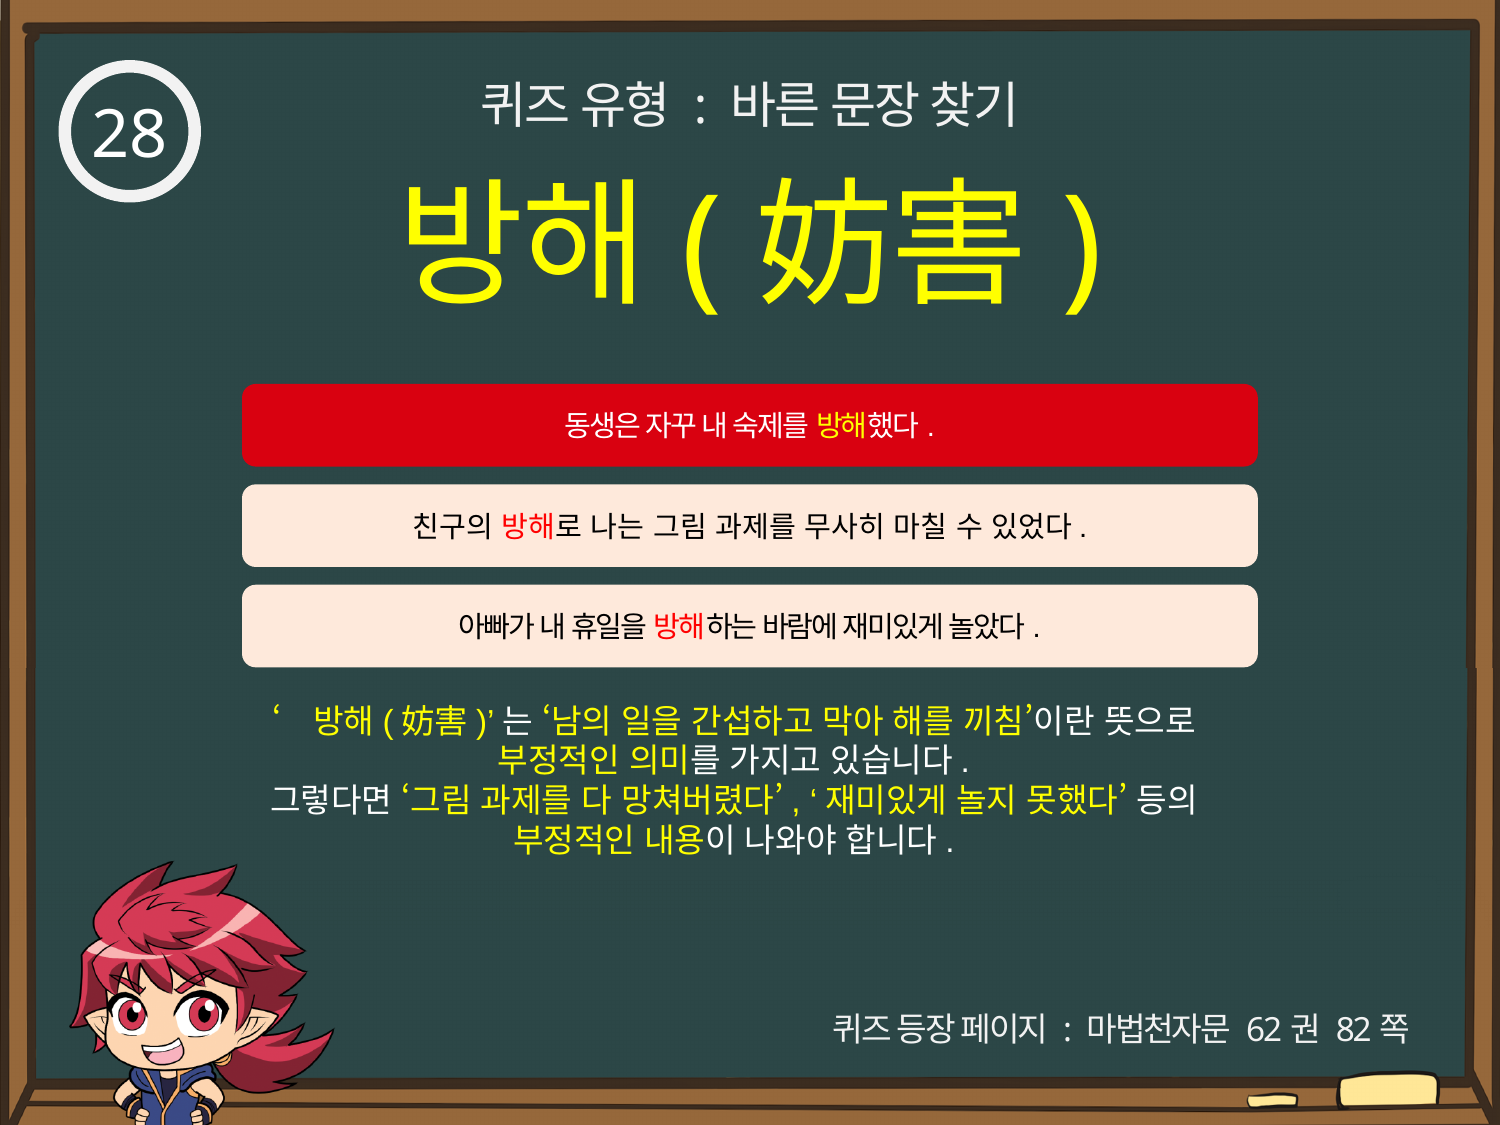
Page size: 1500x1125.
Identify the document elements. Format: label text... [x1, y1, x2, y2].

text_box 방해(妨害) [382, 148, 1118, 329]
text_box 퀴즈 유형 : 바른 문장 찾기 [465, 66, 1035, 142]
text_box 동생은 자꾸 내 숙제를 방해했다. [239, 381, 1260, 469]
text_box 퀴즈 등장 페이지 : 마법천자문 62권 82쪽 [817, 1001, 1433, 1056]
text_box 28 [62, 64, 197, 199]
text_box 친구의 방해로 나는 그림 과제를 무사히 마칠 수 있었다. [239, 482, 1260, 570]
picture [0, 0, 1500, 1125]
text_box ‘방해(妨害)’는 ‘남의 일을 간섭하고 막아 해를 끼침’이란 뜻으로 부정적인 의미를 가지고 있습니다. 그렇다면 ‘그림 과제를 다 망쳐버렸다’, ‘재미있게 놀지 못했다’ 등의 부정적인 내용이 나와야 합니다. [202, 692, 1266, 867]
text_box 아빠가 내 휴일을 방해하는 바람에 재미있게 놀았다. [239, 582, 1260, 670]
